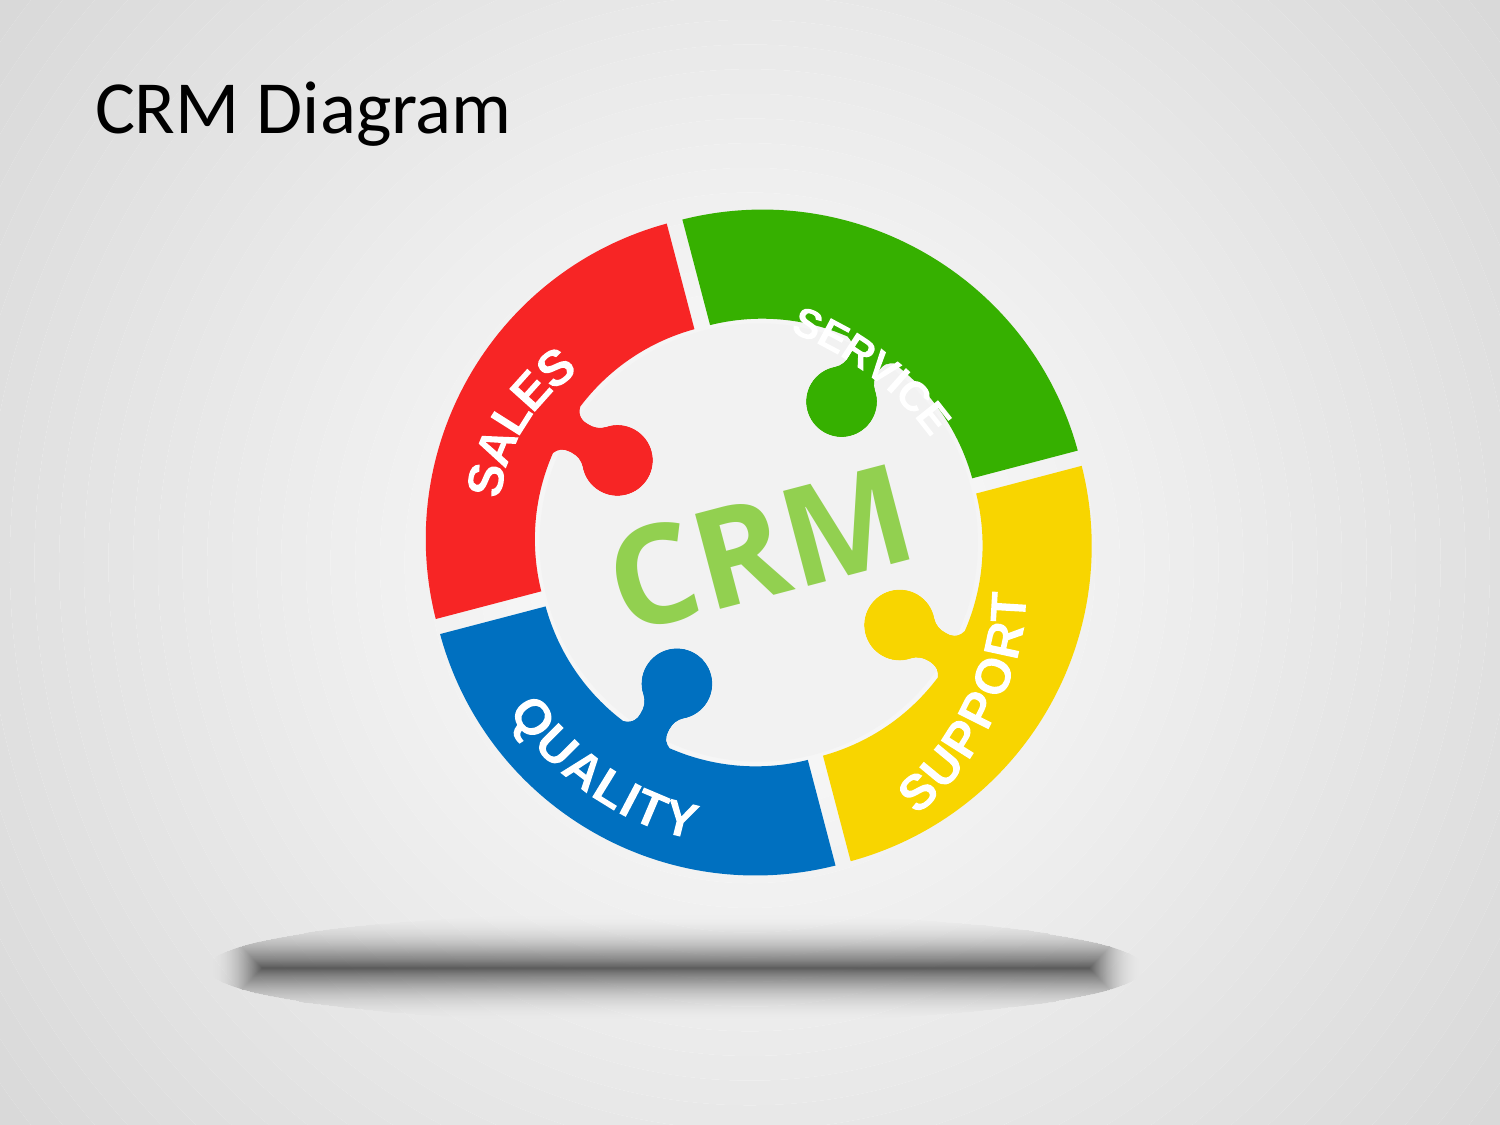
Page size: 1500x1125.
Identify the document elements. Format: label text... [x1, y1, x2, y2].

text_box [426, 210, 1091, 876]
title CRM Diagram [75, 45, 1425, 162]
text_box [206, 911, 1145, 1024]
